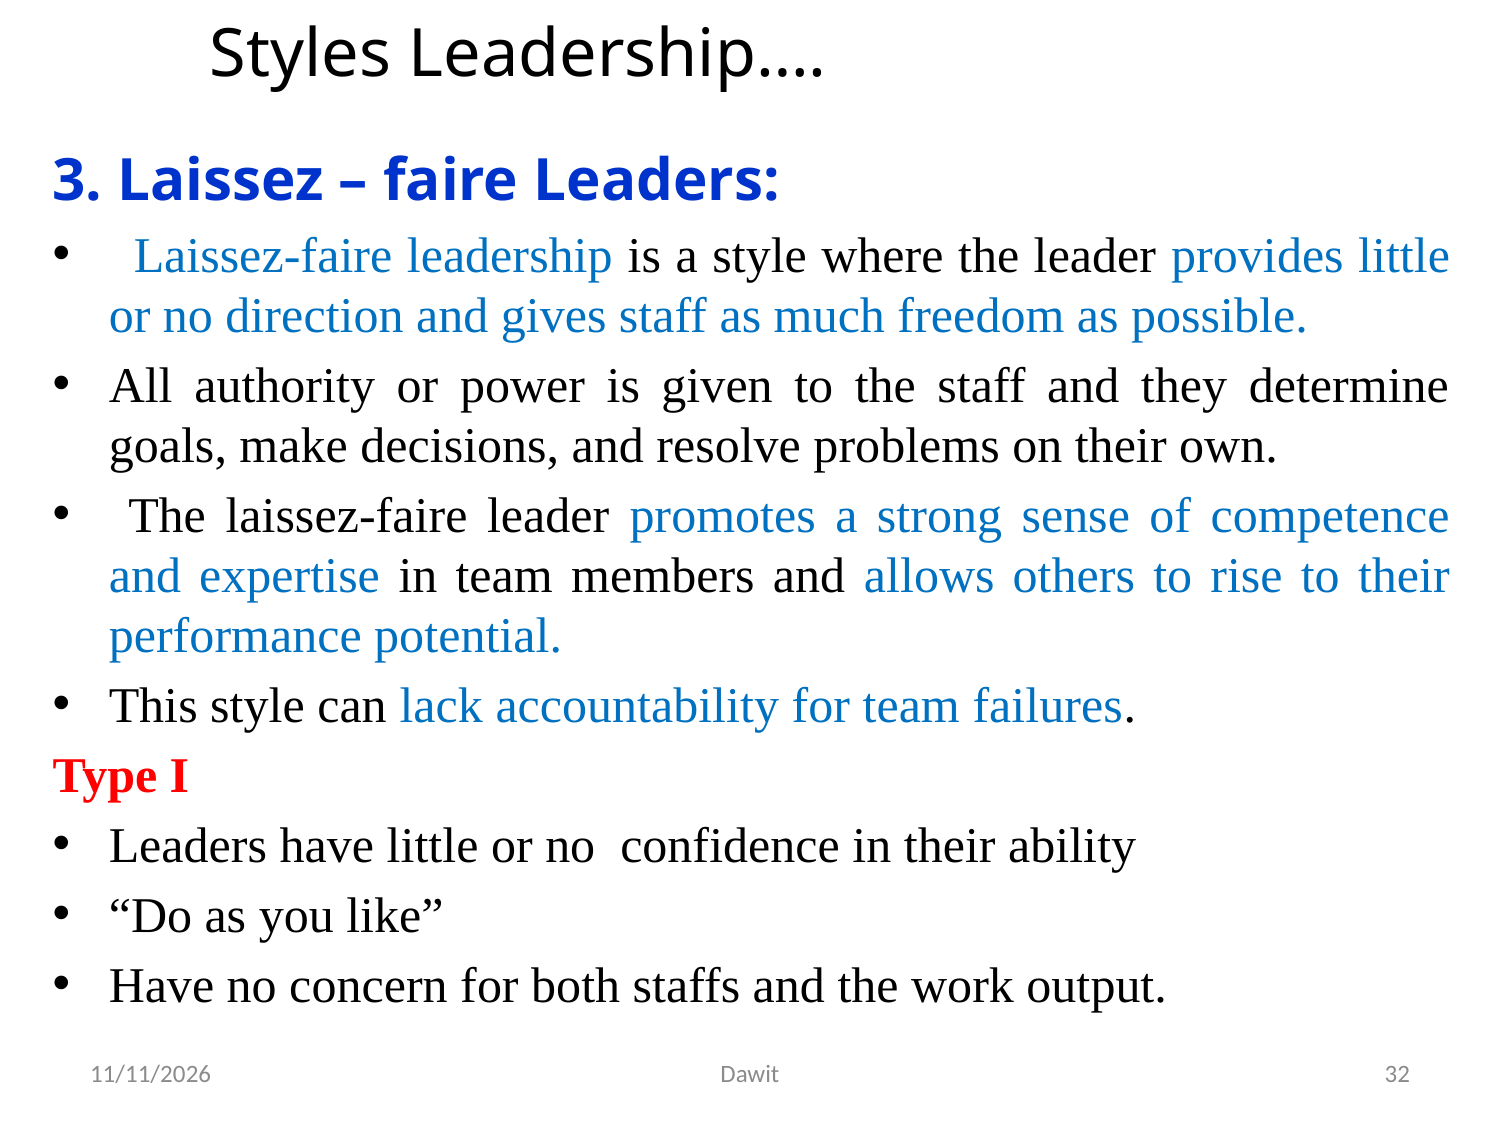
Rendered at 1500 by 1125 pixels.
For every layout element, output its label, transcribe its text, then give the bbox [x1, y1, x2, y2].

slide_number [75, 1042, 425, 1103]
list 3. Laissez – faire Leaders: Laissez-faire leadership is a style where the leader provides little or no direction and gives staff as much freedom as possible. All authority or power is given to the staff and they determine goals, make decisions, and resolve problems on their own. The laissez-faire leader promotes a strong sense of competence and expertise in team members and allows others to rise to their performance potential. This style can lack accountability for team failures. Type I Leaders have little or no confidence in their ability “Do as you like” Have no concern for both staffs and the work output. [37, 99, 1466, 1025]
footer Dawit [512, 1042, 988, 1103]
title Styles Leadership…. [150, 0, 888, 99]
slide_number 32 [1074, 1042, 1425, 1103]
